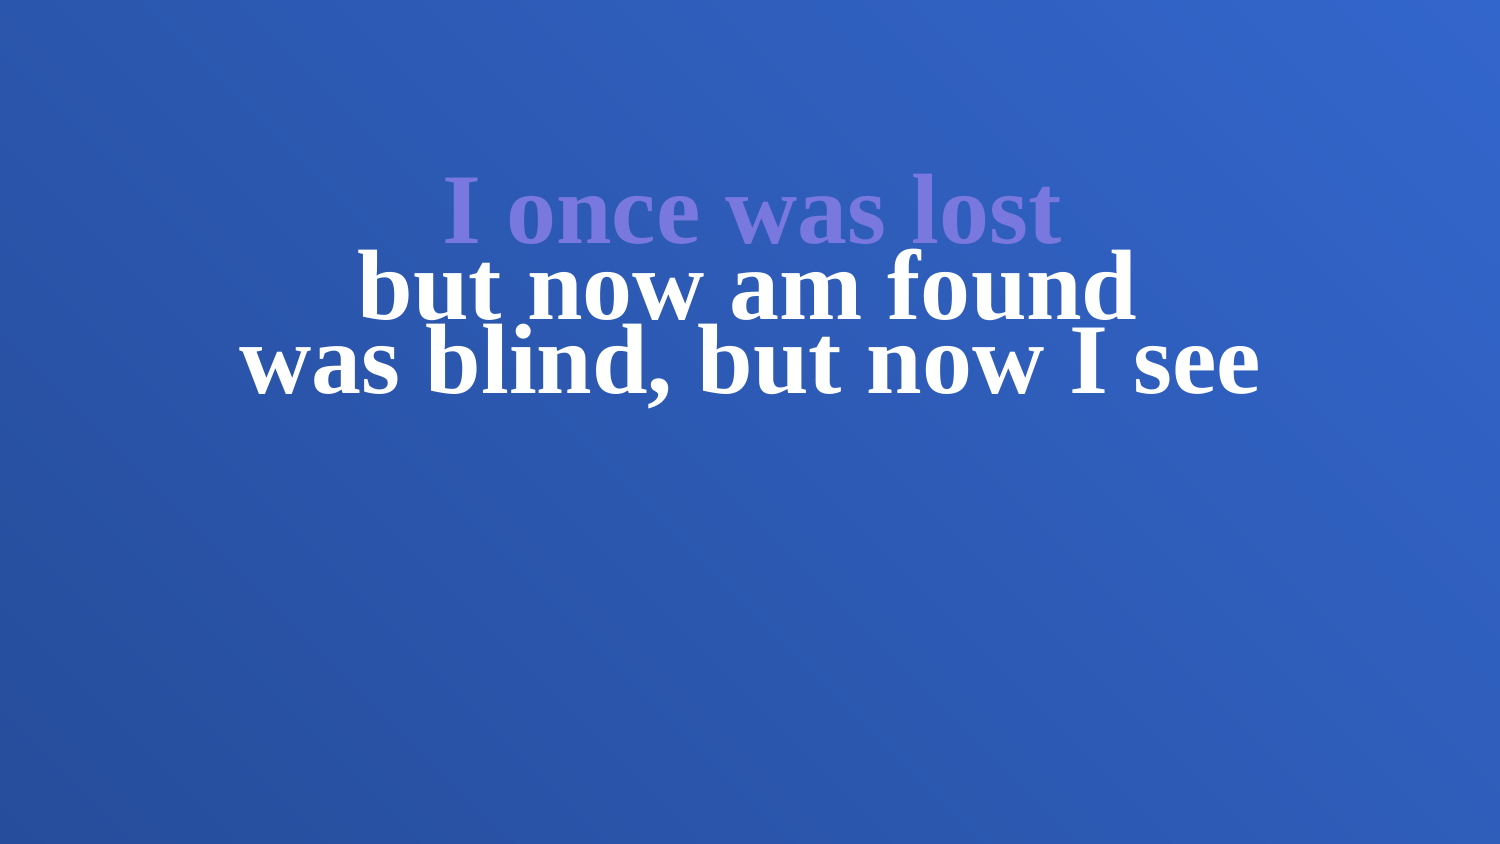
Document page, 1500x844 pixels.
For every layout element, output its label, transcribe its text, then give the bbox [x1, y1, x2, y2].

text_box was blind, but now I see [1, 286, 1500, 422]
text_box but now am found [0, 212, 1498, 348]
text_box I once was lost [2, 136, 1500, 272]
